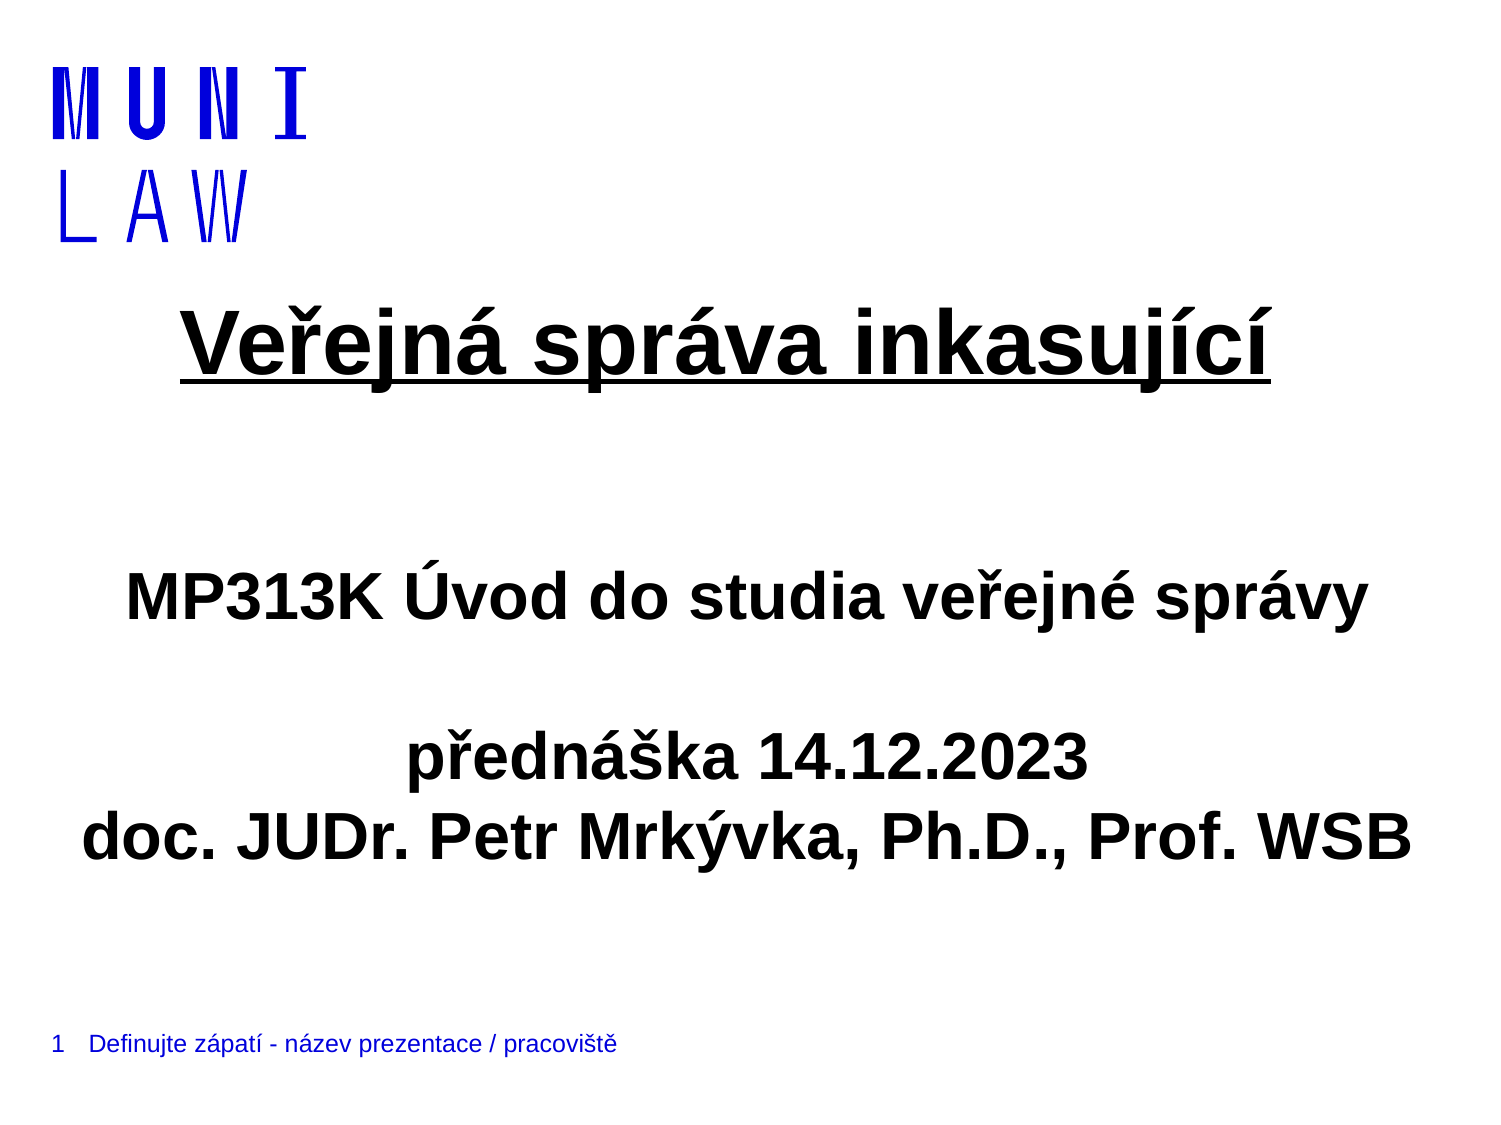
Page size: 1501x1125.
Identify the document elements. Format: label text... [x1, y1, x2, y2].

footer Definujte zápatí - název prezentace / pracoviště [88, 1021, 1064, 1063]
title Veřejná správa inkasující [26, 301, 1425, 495]
slide_number 1 [50, 1021, 82, 1063]
subtitle MP313K Úvod do studia veřejné správy přednáška 14.12.2023 doc. JUDr. Petr Mrkývka, Ph.D., Prof. WSB [49, 552, 1448, 790]
